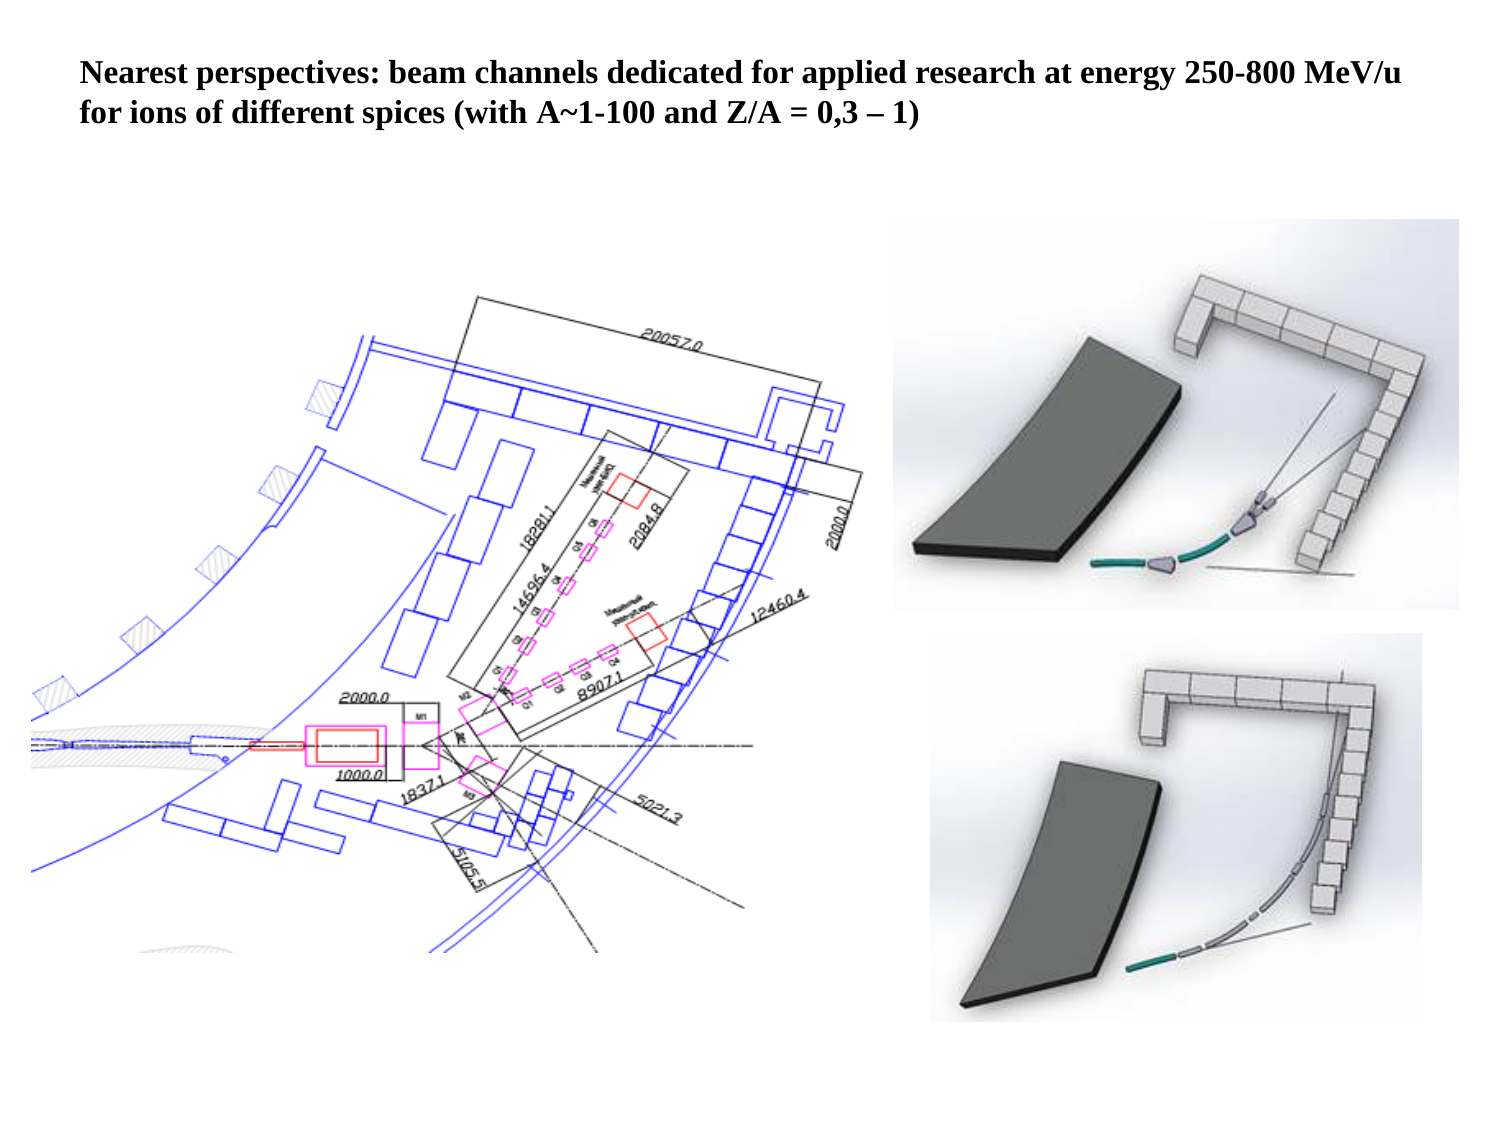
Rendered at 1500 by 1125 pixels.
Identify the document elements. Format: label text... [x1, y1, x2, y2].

picture [31, 219, 1459, 953]
text_box Nearest perspectives: beam channels dedicated for applied research at energy 250-800 MeV/u for ions of different spices (with A~1-100 and Z/A = 0,3 – 1) [469, 42, 1459, 138]
text_box [0, 0, 469, 324]
picture [930, 633, 1422, 1022]
